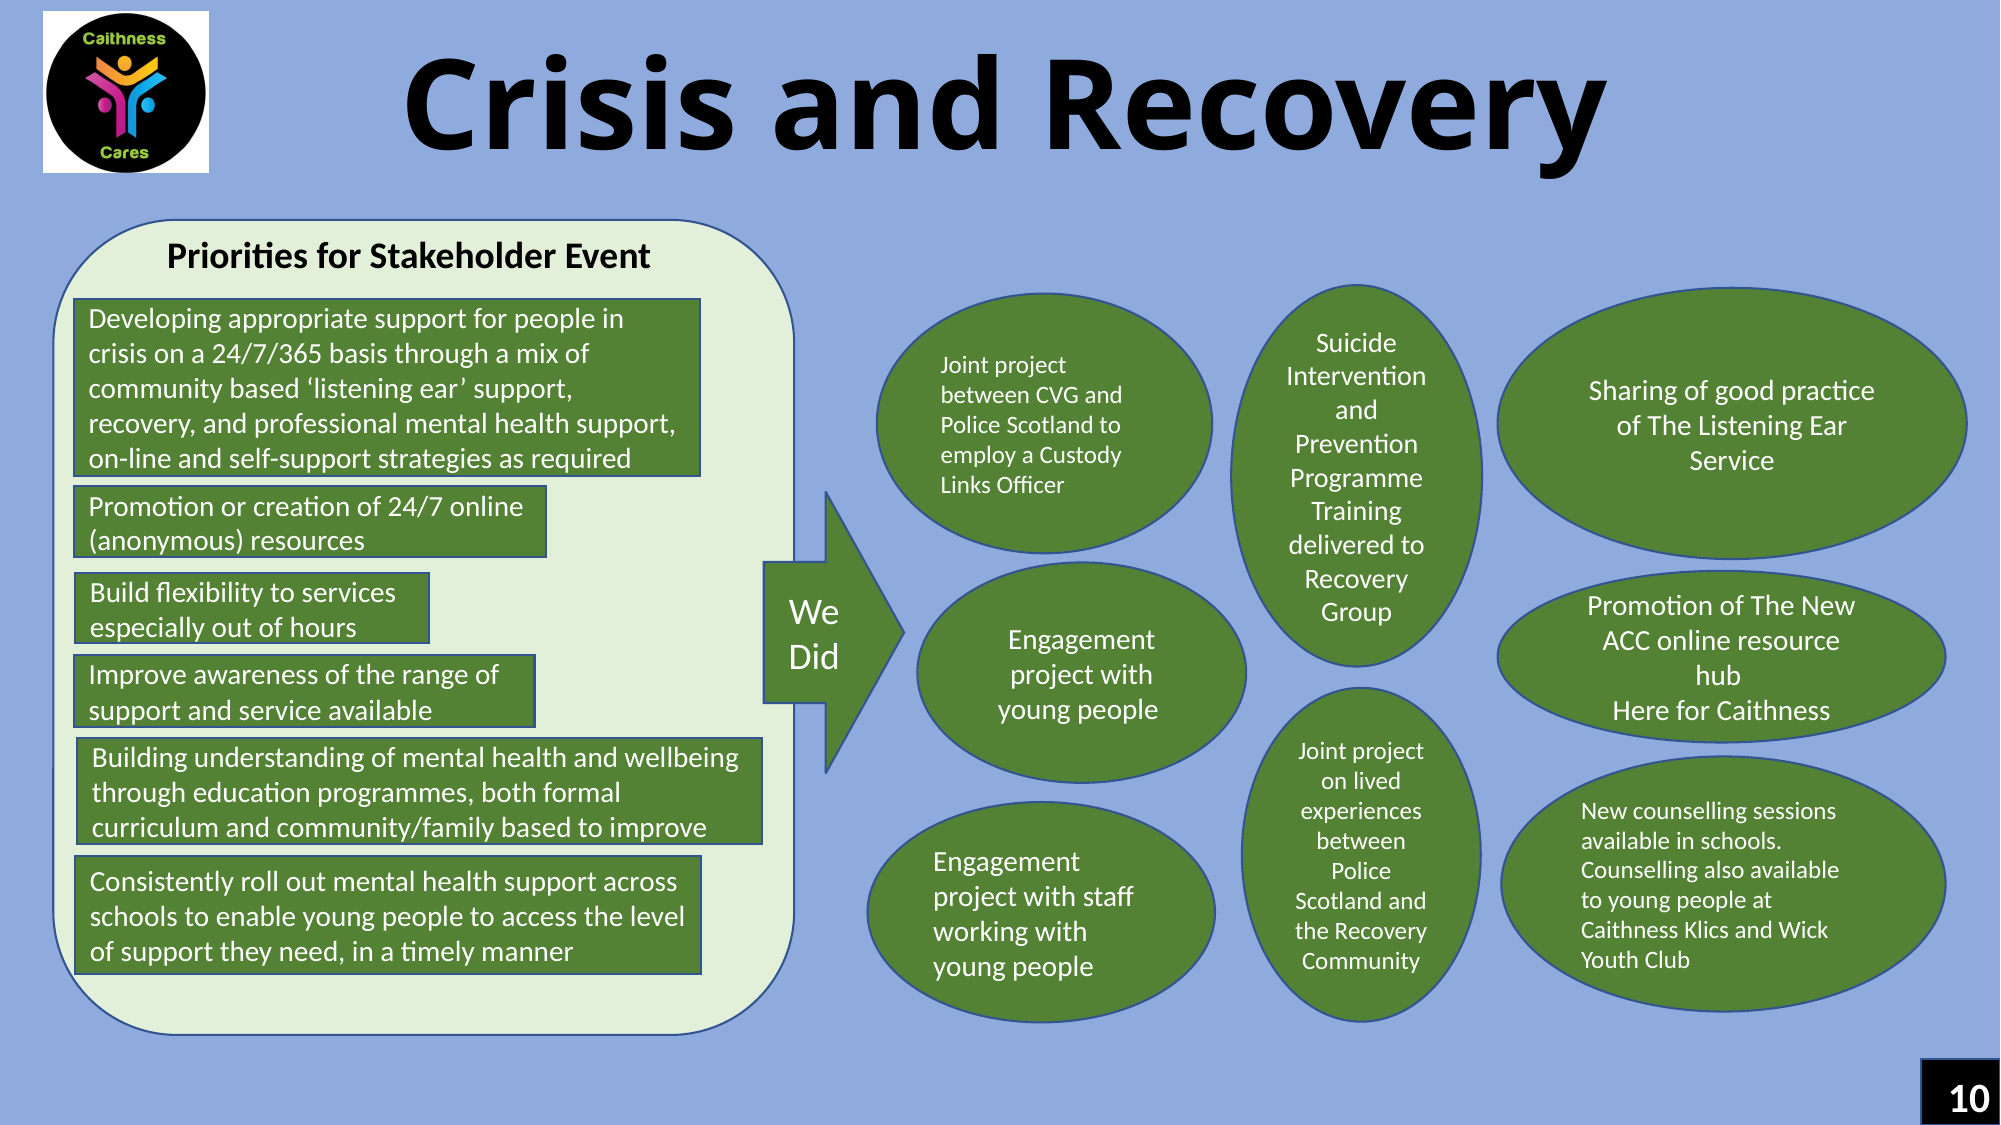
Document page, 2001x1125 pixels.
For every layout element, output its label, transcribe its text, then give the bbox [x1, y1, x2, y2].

text_box Engagement project with young people [916, 561, 1248, 784]
text_box [1920, 1058, 2000, 1125]
text_box Promotion of The New ACC online resource hub Here for Caithness [1496, 569, 1947, 744]
title Crisis and Recovery [142, 0, 1868, 218]
text_box 10 [1933, 1063, 2000, 1125]
text_box New counselling sessions available in schools. Counselling also available to young people at Caithness Klics and Wick Youth Club [1500, 755, 1947, 1013]
text_box Engagement project with staff working with young people [866, 800, 1217, 1024]
text_box We Did [762, 491, 906, 775]
text_box Building understanding of mental health and wellbeing through education programmes, both formal curriculum and community/family based to improve [76, 737, 763, 845]
text_box Suicide Intervention and Prevention Programme Training delivered to Recovery Group [1230, 284, 1484, 668]
text_box Joint project between CVG and Police Scotland to employ a Custody Links Officer [875, 292, 1214, 555]
text_box [52, 218, 796, 1036]
text_box Improve awareness of the range of support and service available [73, 654, 536, 728]
text_box Build flexibility to services especially out of hours [74, 572, 430, 644]
text_box Priorities for Stakeholder Event [152, 223, 667, 284]
text_box Developing appropriate support for people in crisis on a 24/7/365 basis through a mix of community based ‘listening ear’ support, recovery, and professional mental health support, on-line and self-support strategies as required [73, 298, 701, 477]
text_box Consistently roll out mental health support across schools to enable young people to access the level of support they need, in a timely manner [74, 855, 702, 975]
list [819, 313, 1670, 1028]
picture [43, 11, 209, 173]
text_box Promotion or creation of 24/7 online (anonymous) resources [73, 485, 547, 558]
text_box Sharing of good practice of The Listening Ear Service [1496, 286, 1968, 561]
text_box Joint project on lived experiences between Police Scotland and the Recovery Community [1240, 686, 1482, 1023]
